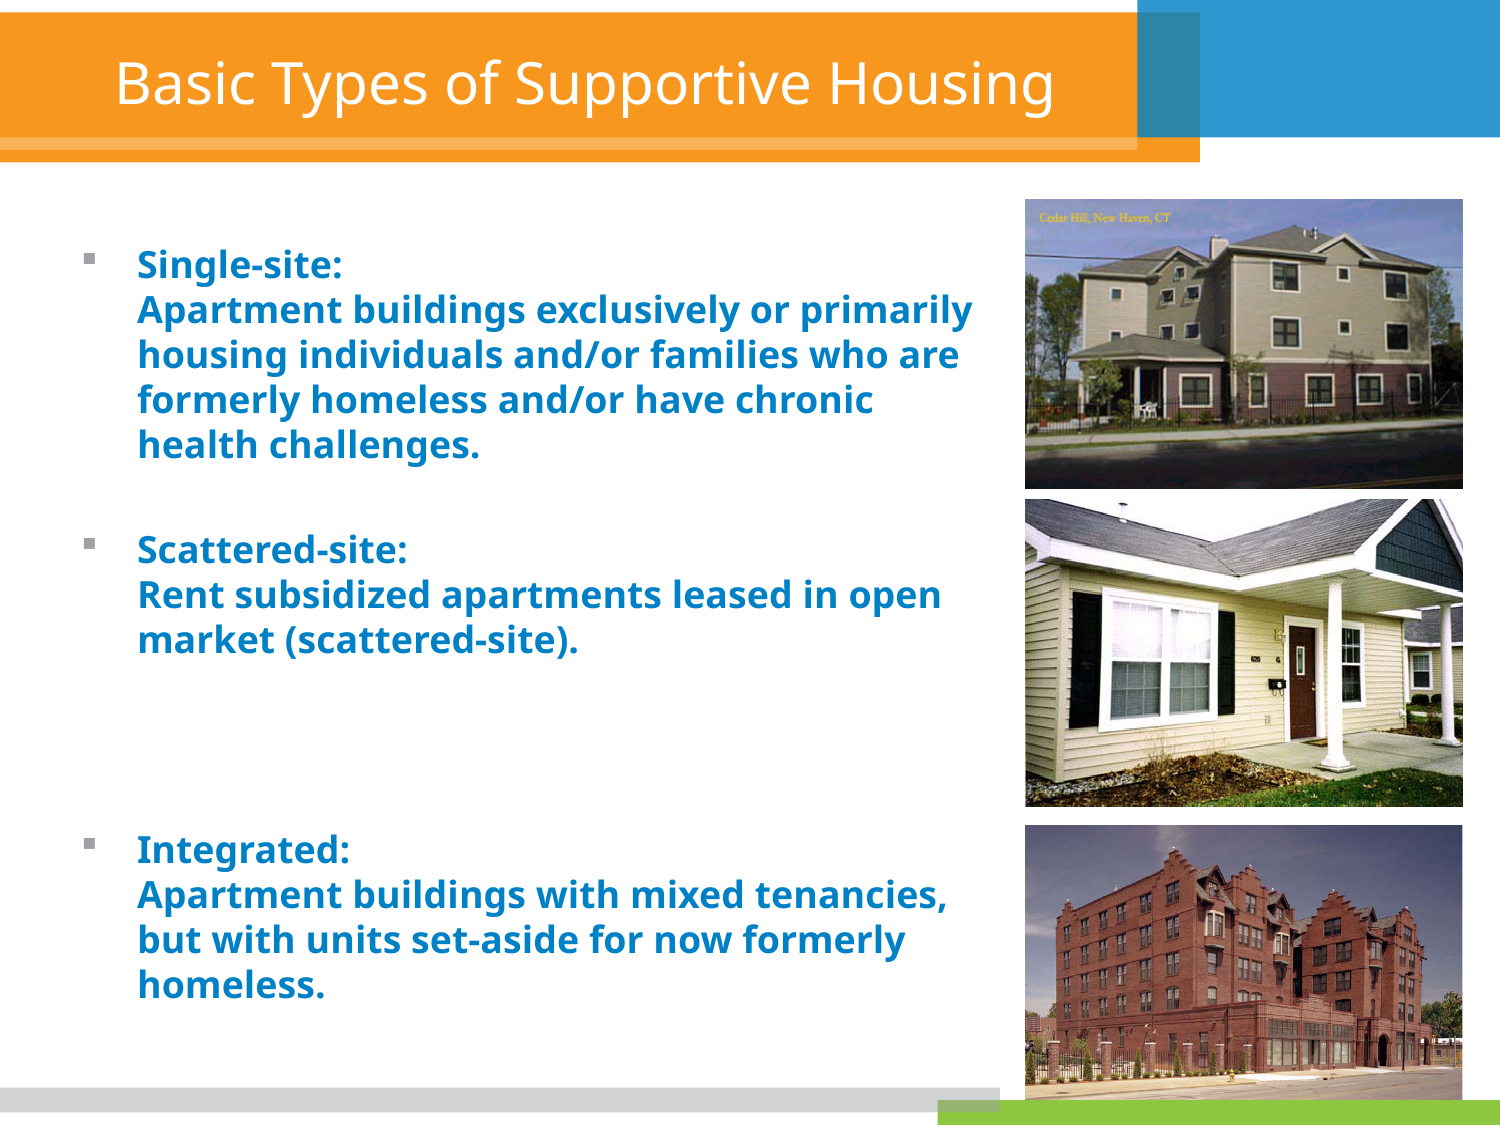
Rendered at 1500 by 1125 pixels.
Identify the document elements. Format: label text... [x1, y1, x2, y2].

list Single-site: Apartment buildings exclusively or primarily housing individuals and/or families who are formerly homeless and/or have chronic health challenges. Scattered-site: Rent subsidized apartments leased in open market (scattered-site). Integrated: Apartment buildings with mixed tenancies, but with units set-aside for now formerly homeless. [46, 180, 1014, 769]
picture [1024, 824, 1463, 1101]
picture [1024, 199, 1463, 490]
picture [1024, 499, 1463, 807]
title Basic Types of Supportive Housing [99, 37, 1088, 126]
